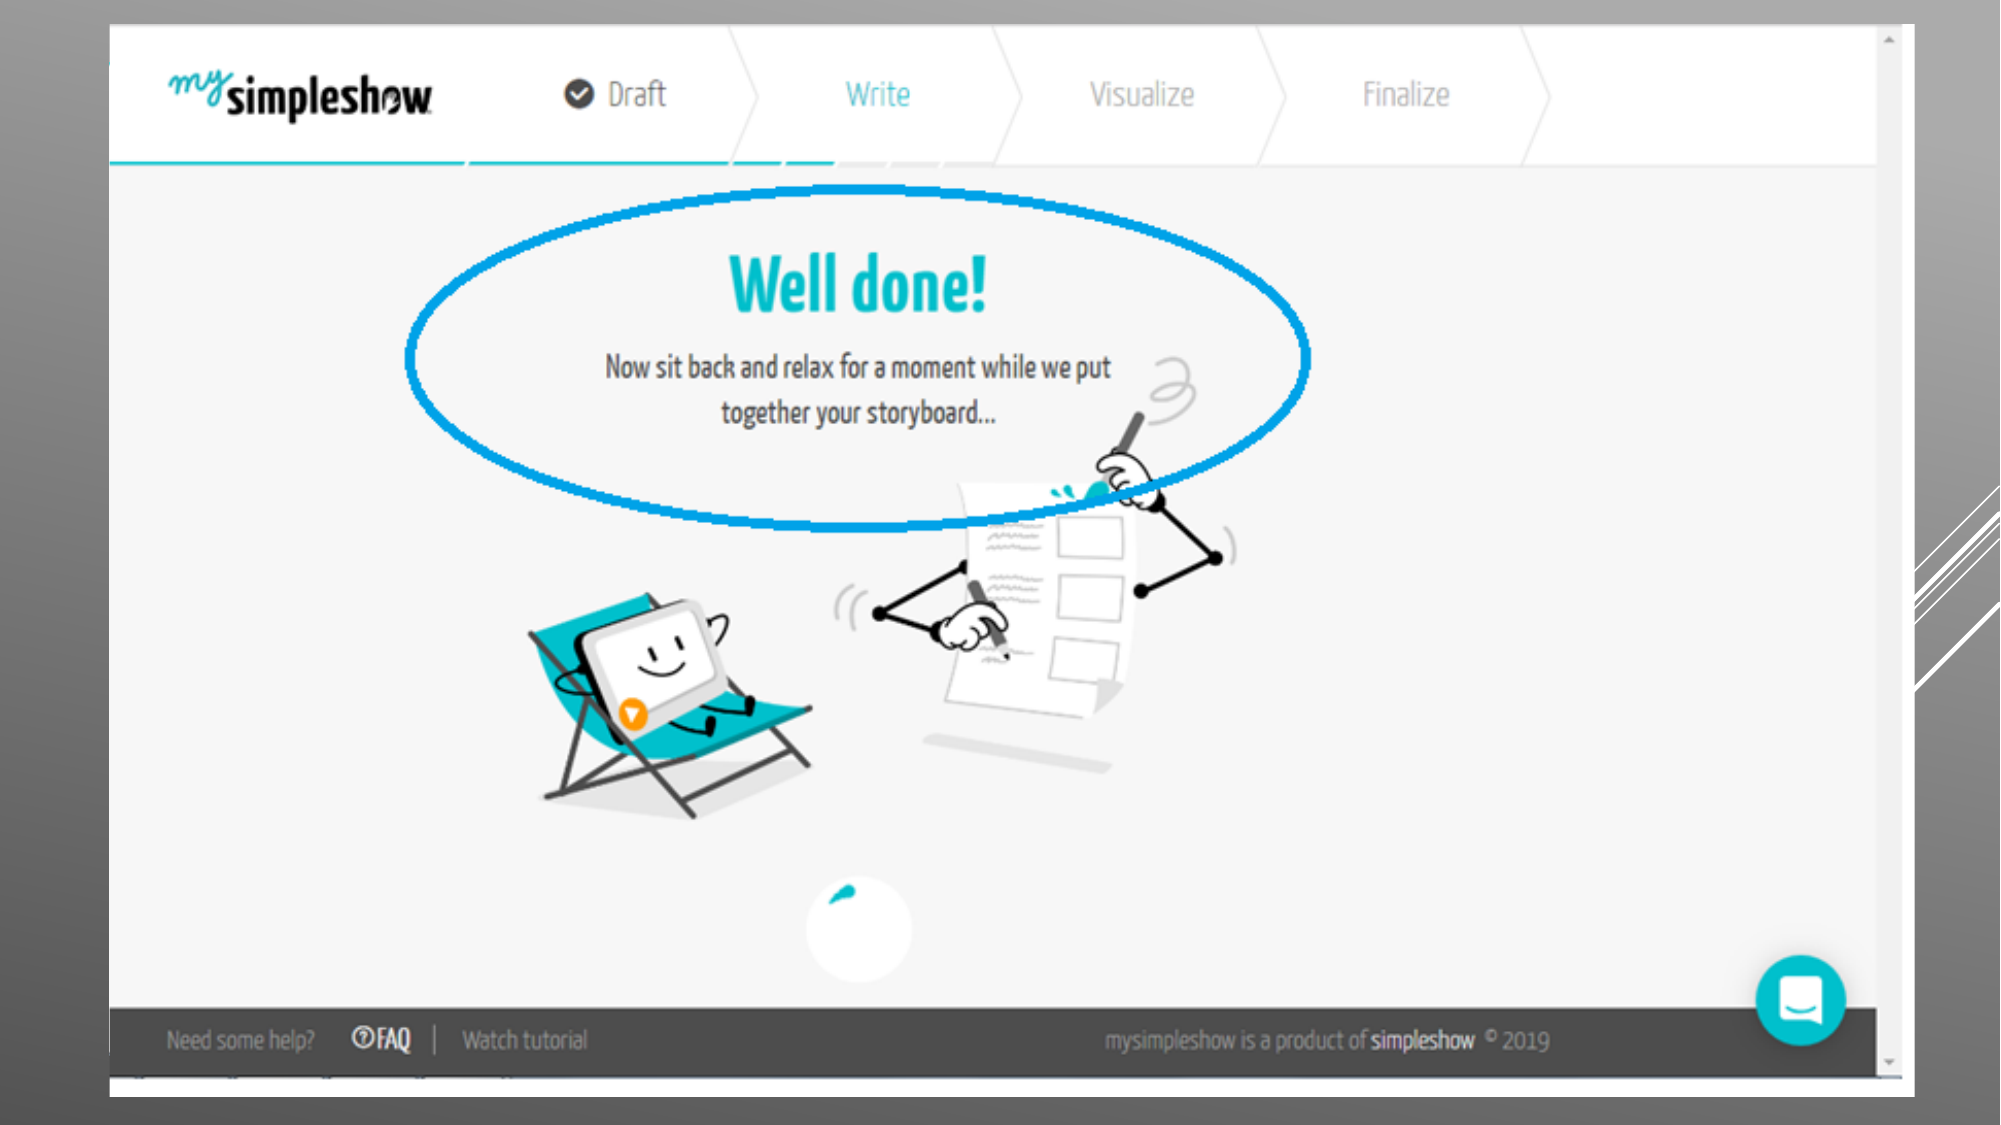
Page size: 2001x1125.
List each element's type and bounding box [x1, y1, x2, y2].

picture [109, 24, 1915, 1097]
